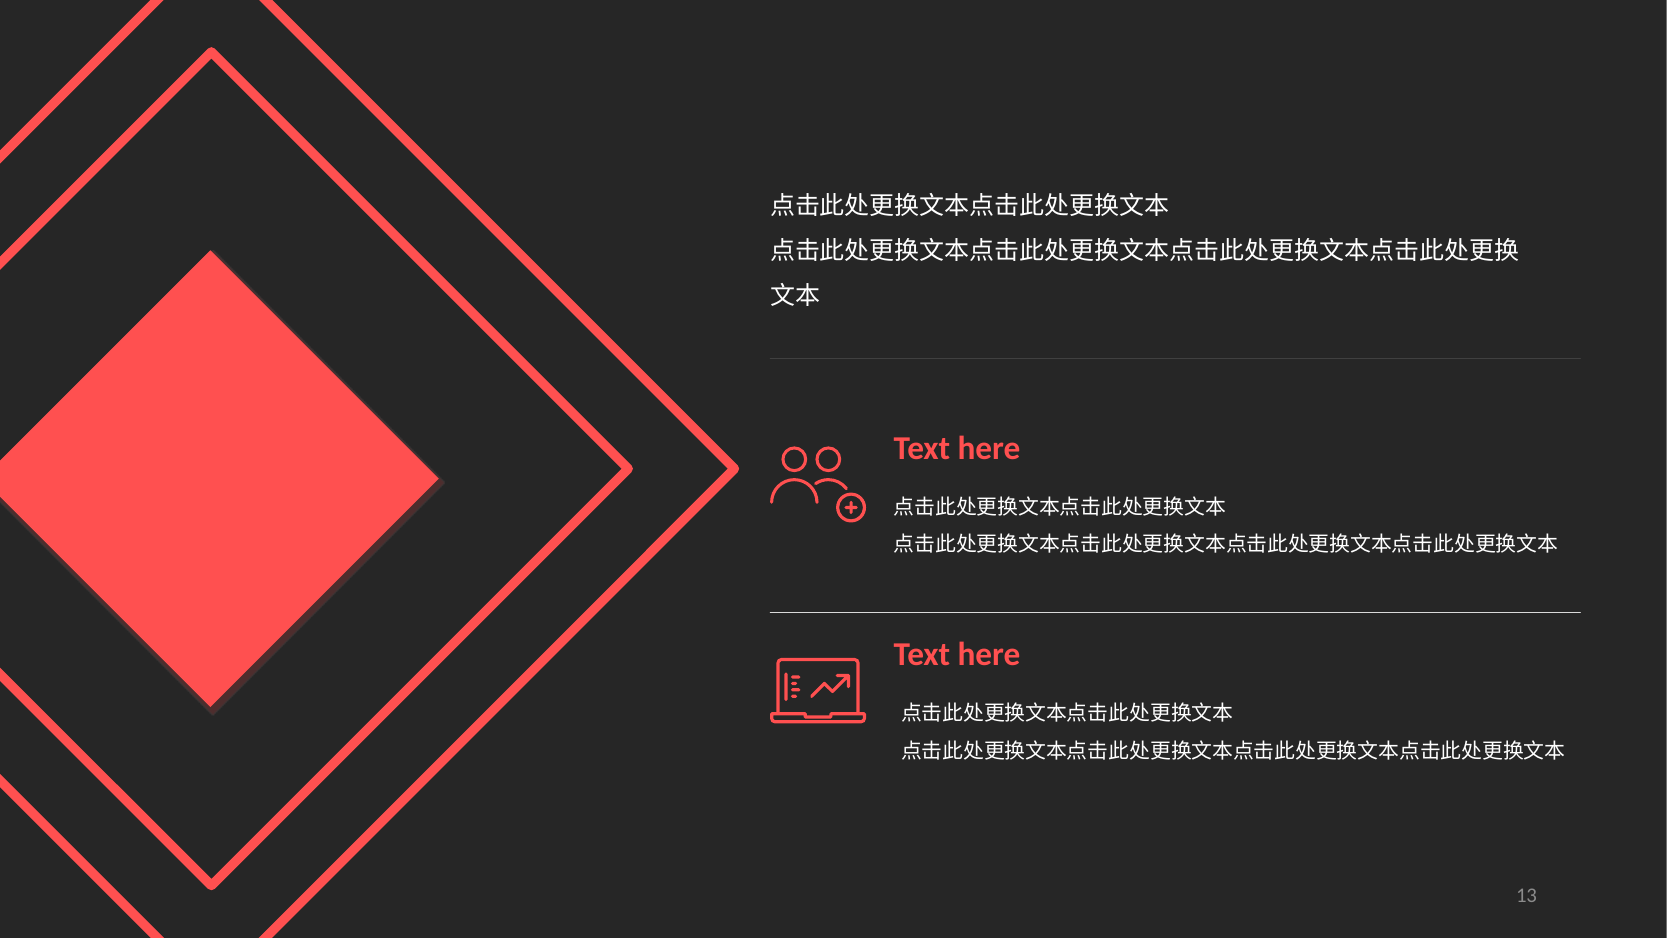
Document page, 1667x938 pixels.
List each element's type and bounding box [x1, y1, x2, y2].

text_box [0, 0, 1586, 938]
